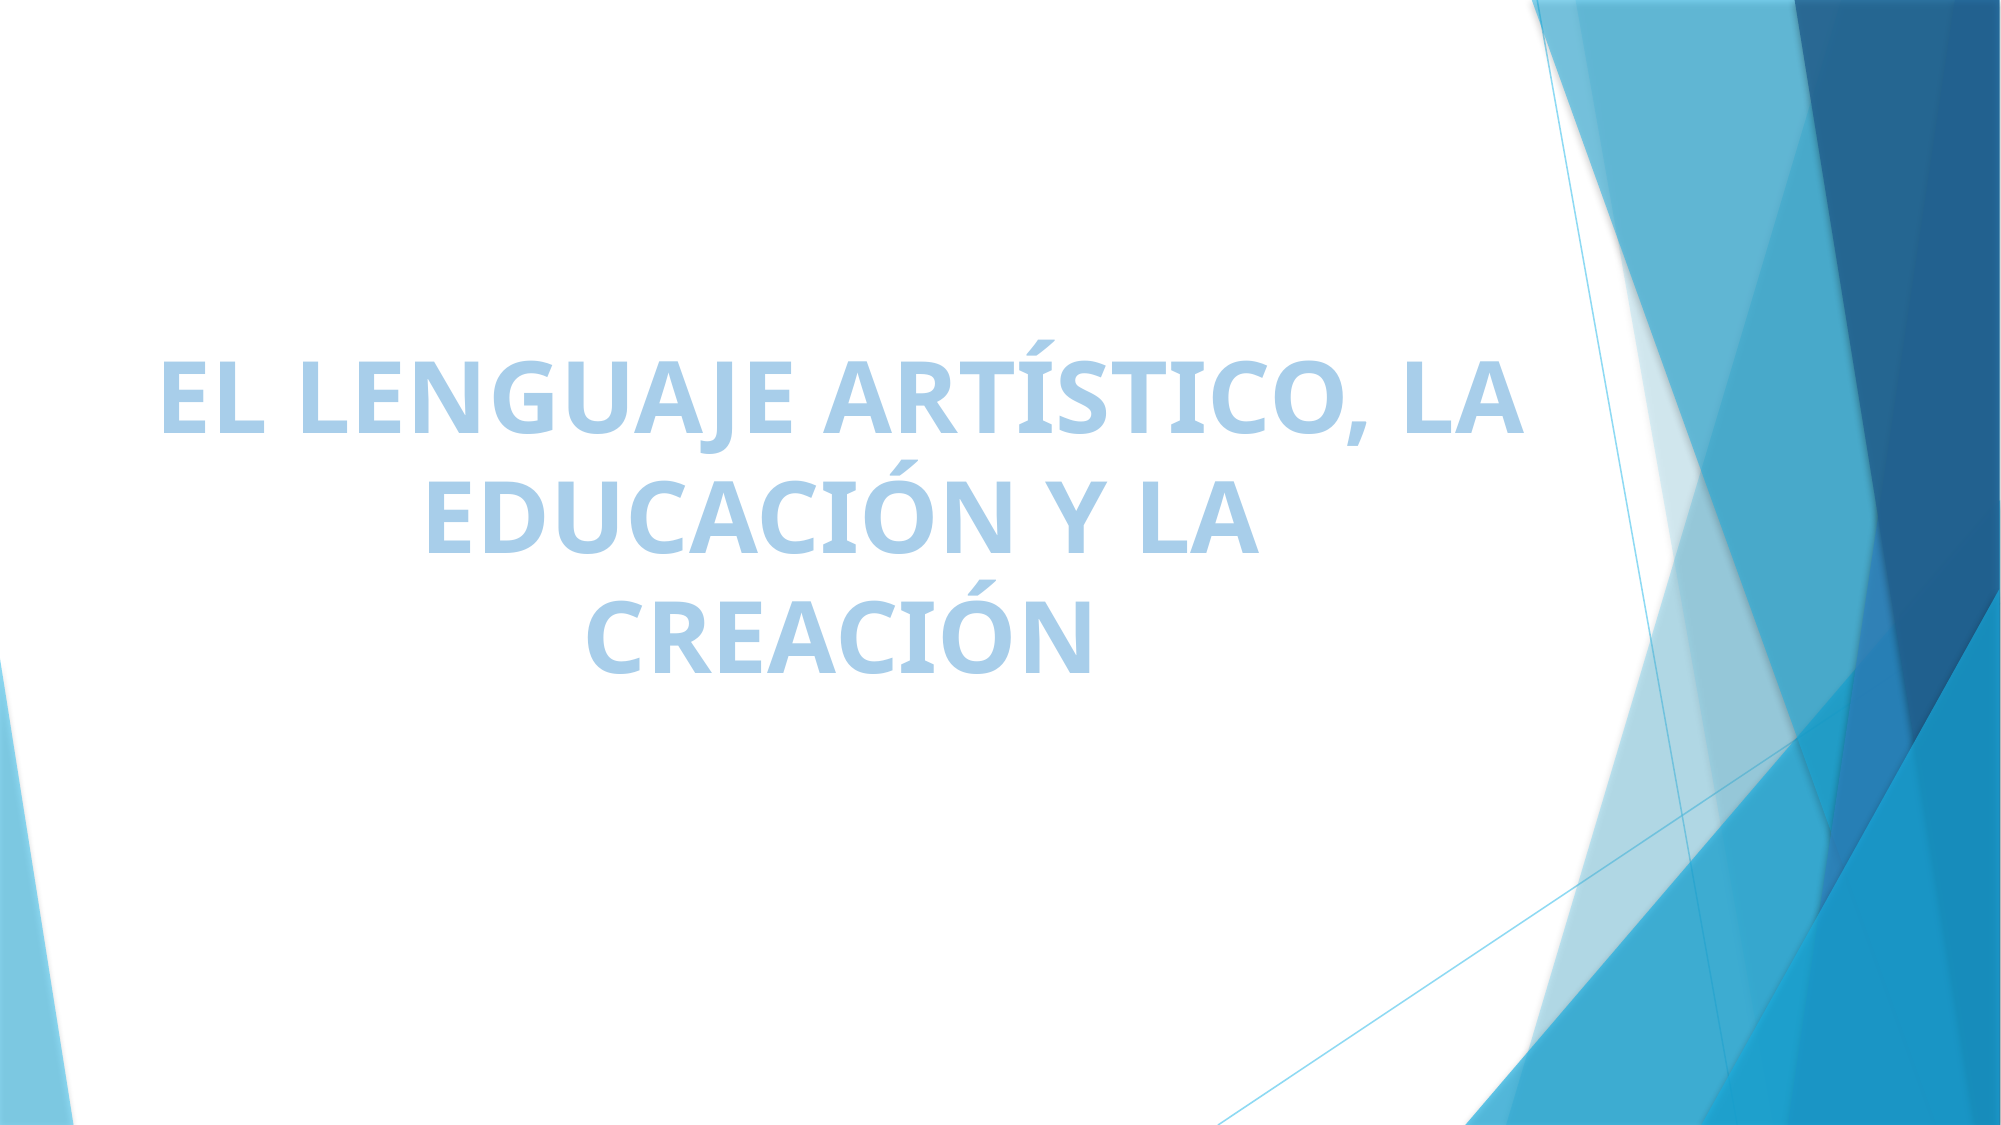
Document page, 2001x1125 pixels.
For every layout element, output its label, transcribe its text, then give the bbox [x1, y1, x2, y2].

text_box EL LENGUAJE ARTÍSTICO, LA EDUCACIÓN Y LA CREACIÓN [18, 326, 1663, 701]
